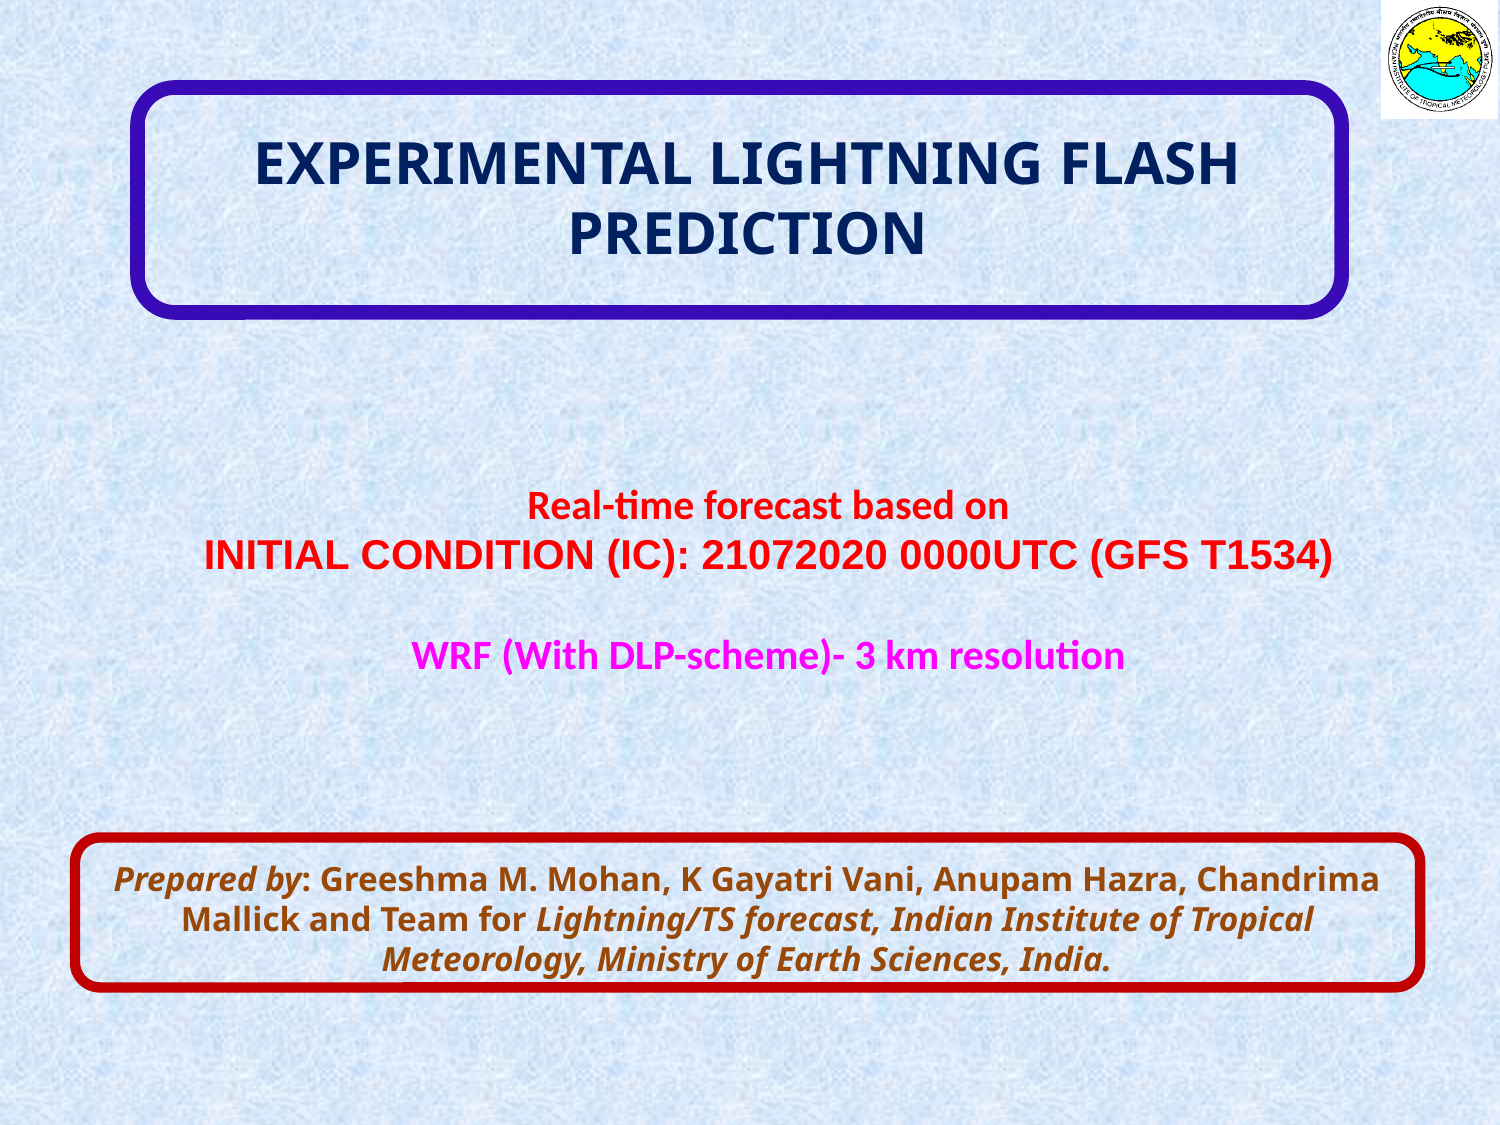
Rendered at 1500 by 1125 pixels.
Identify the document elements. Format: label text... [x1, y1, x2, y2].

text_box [137, 87, 1357, 313]
picture [0, 0, 1500, 1125]
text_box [62, 837, 1433, 988]
text_box Real-time forecast based on INITIAL CONDITION (IC): 21072020 0000UTC (GFS T1534) WRF (With DLP-scheme)- 3 km resolution [87, 470, 1450, 686]
